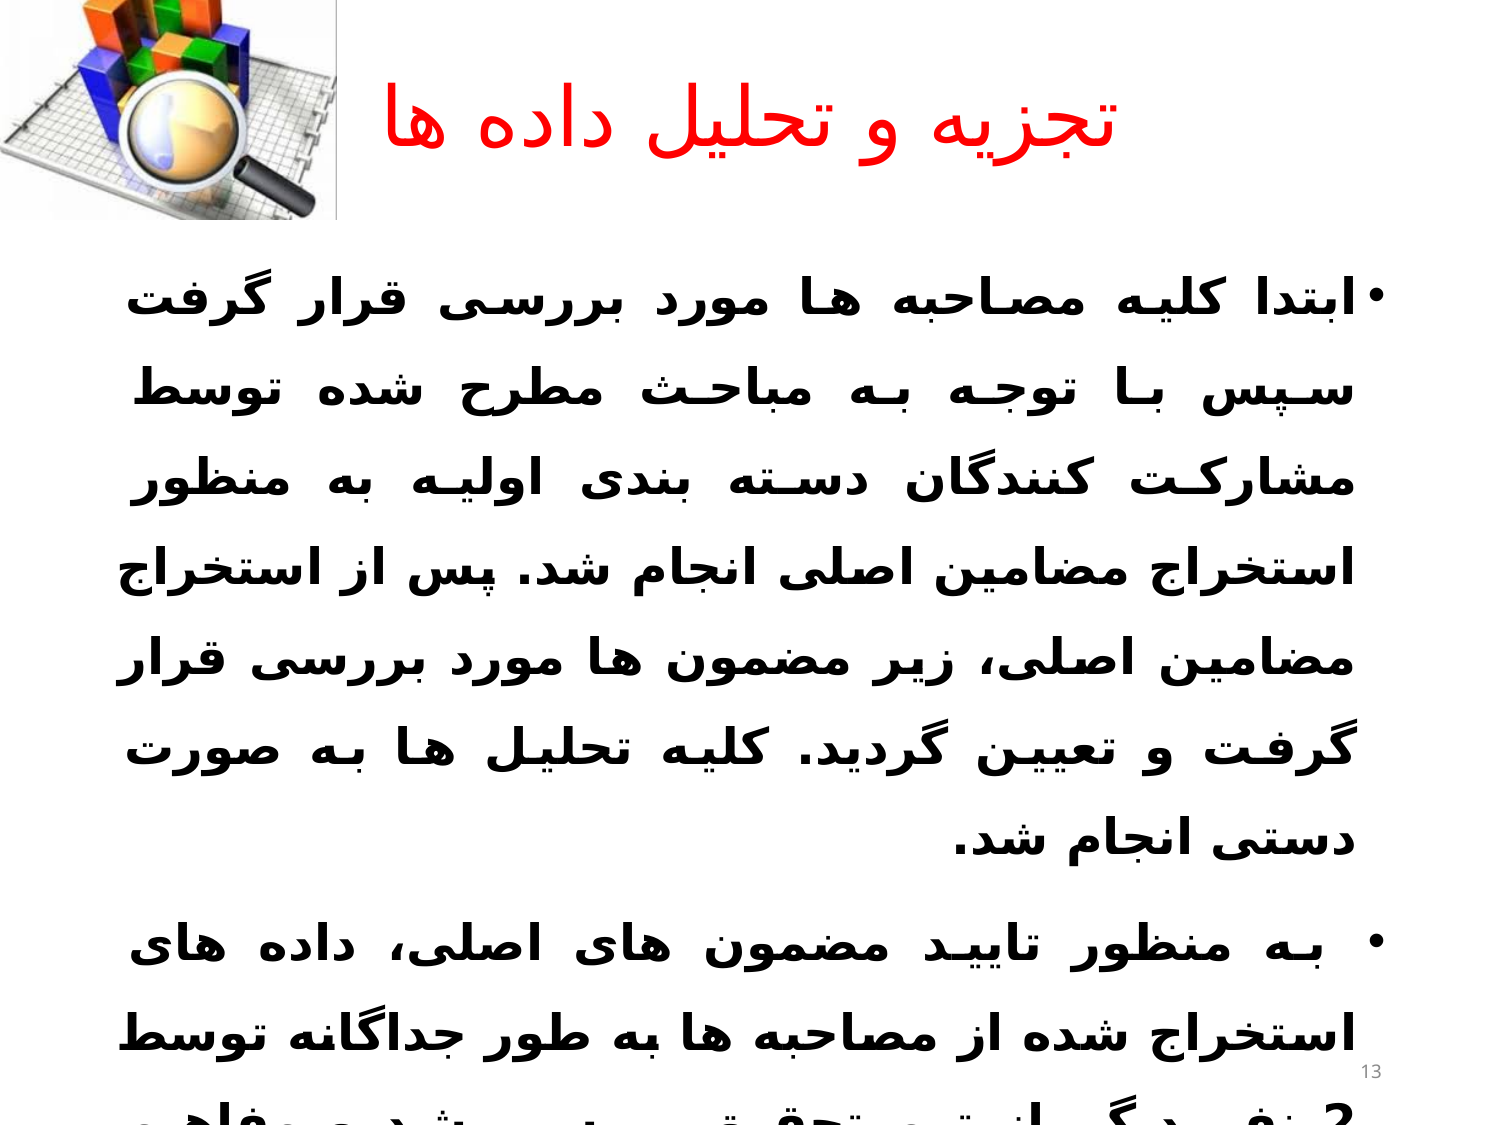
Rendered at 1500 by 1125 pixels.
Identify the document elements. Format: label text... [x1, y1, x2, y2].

title تجزیه و تحلیل داده ها [337, 54, 1401, 186]
slide_number 13 [1059, 1042, 1397, 1103]
list ابتدا کلیه مصاحبه ها مورد بررسی قرار گرفت سپس با توجه به مباحث مطرح شده توسط مشارکت کنندگان دسته بندی اولیه به منظور استخراج مضامین اصلی انجام شد. پس از استخراج مضامین اصلی، زیر مضمون ها مورد بررسی قرار گرفت و تعیین گردید. کلیه تحلیل ها به صورت دستی انجام شد. به منظور تایید مضمون های اصلی، داده های استخراج شده از مصاحبه ها به طور جداگانه توسط 2 نفر دیگر از تیم تحقیق بررسی شد و مفاهیم استخراج شده توسط ایشان هم تحلیل گردید و در خصوص مضمون های اصلی و زیر مضمون ها نیز یک اجماع به دست آمد. [100, 227, 1401, 1125]
picture [0, 0, 337, 220]
